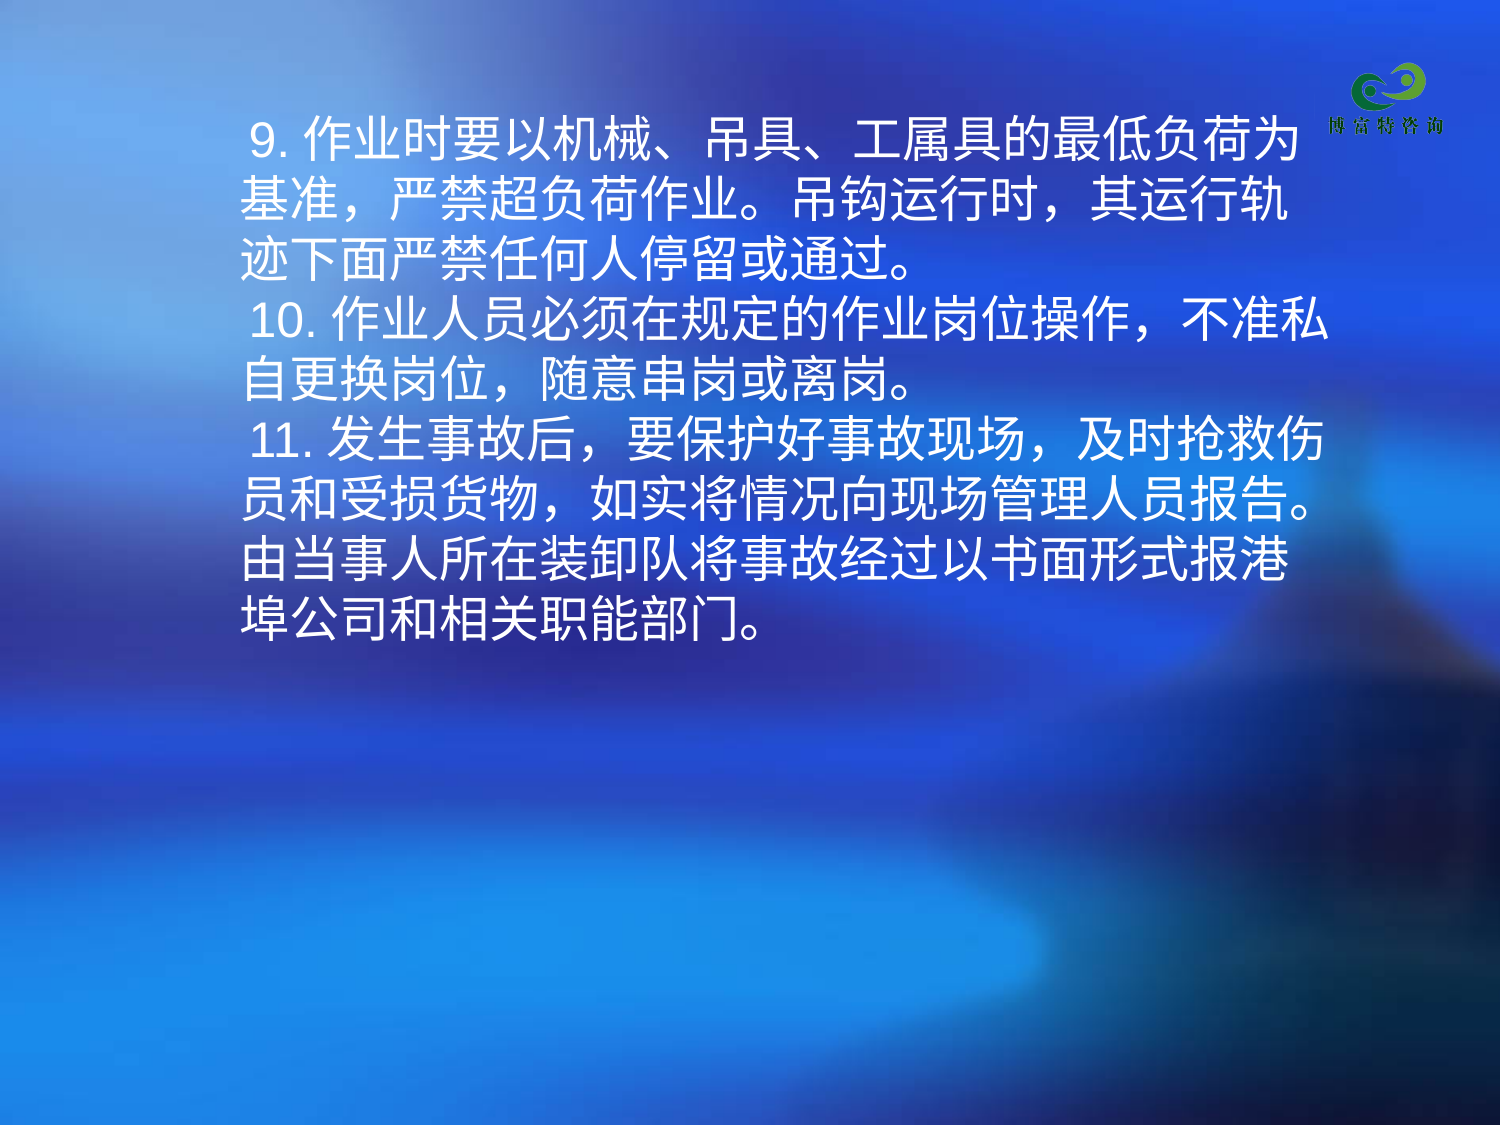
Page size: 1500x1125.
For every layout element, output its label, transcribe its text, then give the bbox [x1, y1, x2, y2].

picture [0, 0, 1500, 1125]
text_box 9.作业时要以机械、吊具、工属具的最低负荷为基准，严禁超负荷作业。吊钩运行时，其运行轨迹下面严禁任何人停留或通过。 10.作业人员必须在规定的作业岗位操作，不准私自更换岗位，随意串岗或离岗。 11.发生事故后，要保护好事故现场，及时抢救伤员和受损货物，如实将情况向现场管理人员报告。由当事人所在装卸队将事故经过以书面形式报港埠公司和相关职能部门。 [149, 99, 1350, 655]
